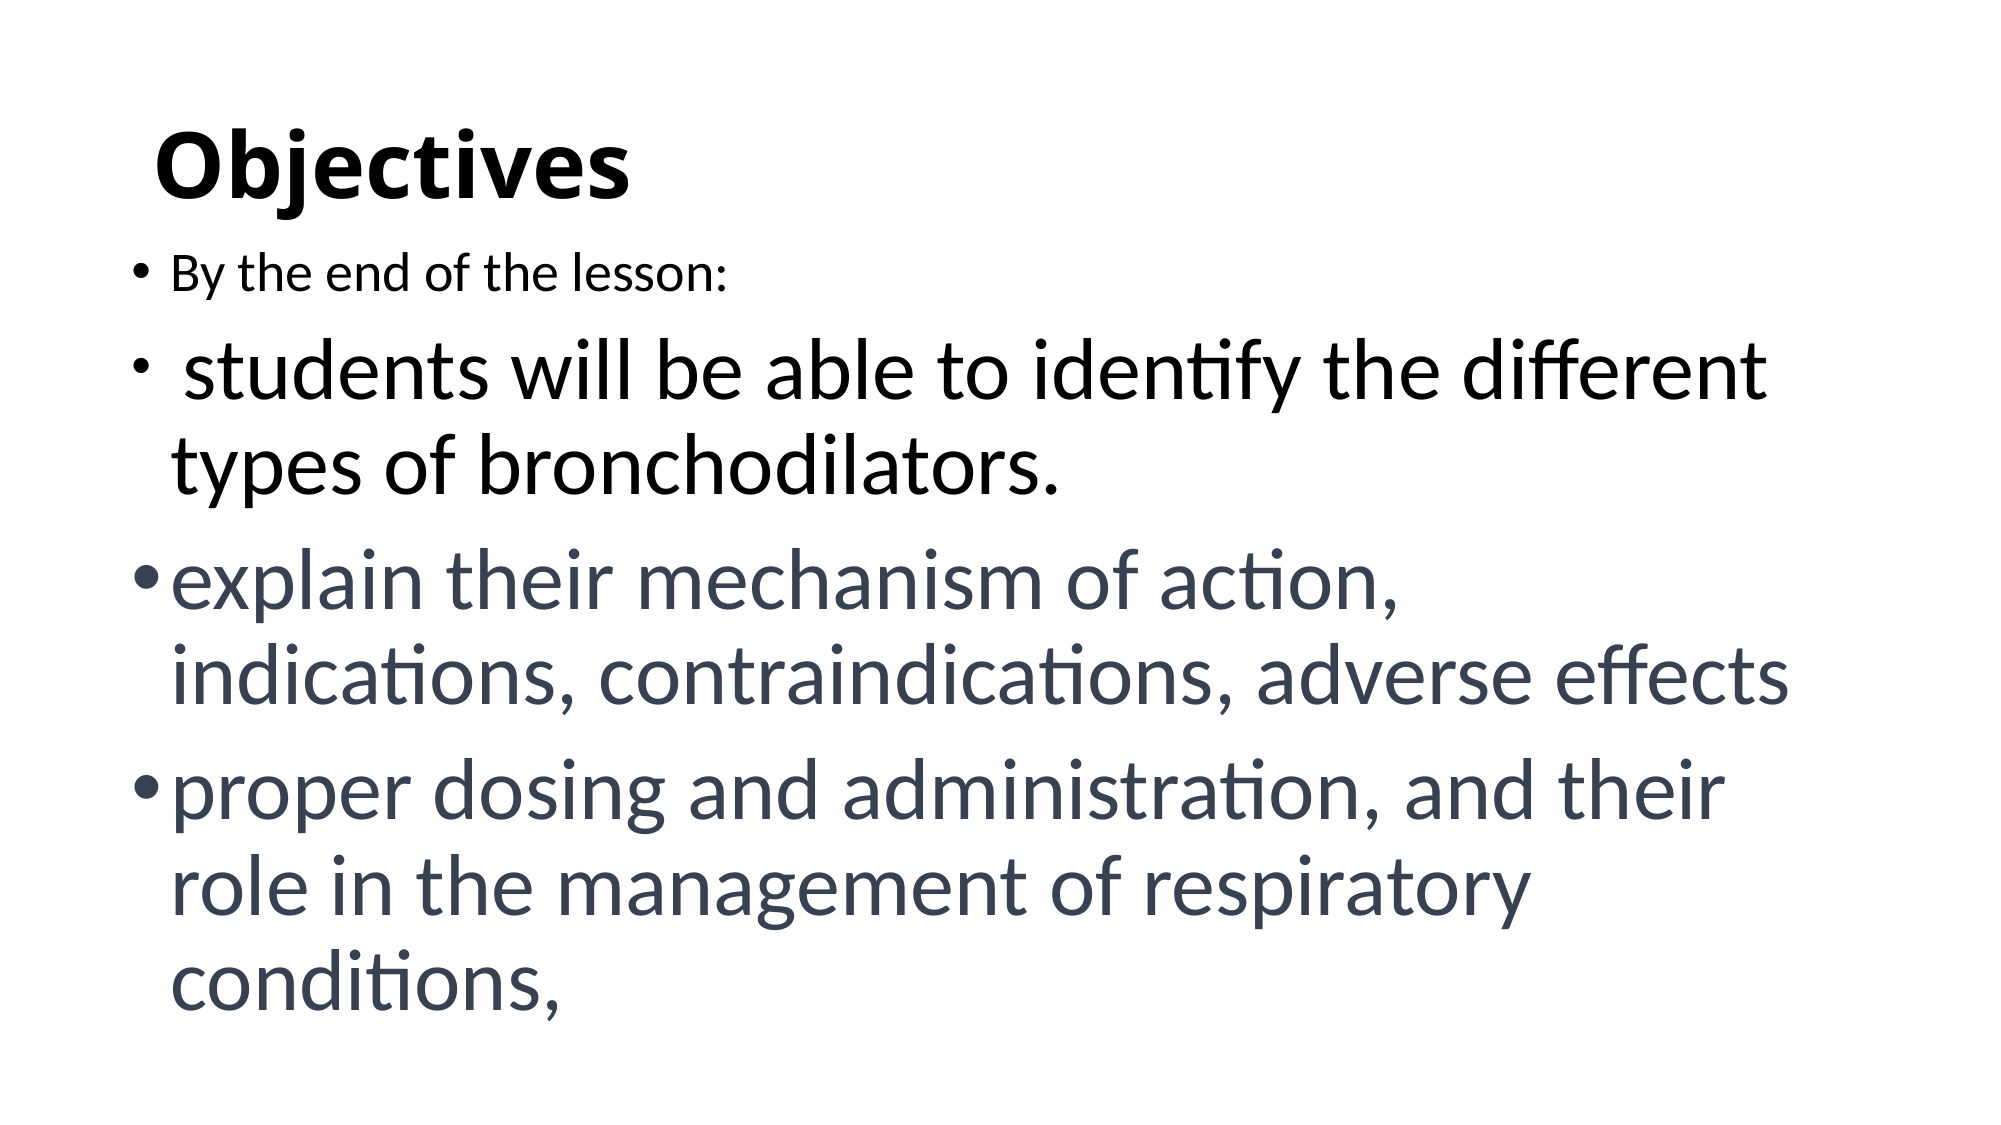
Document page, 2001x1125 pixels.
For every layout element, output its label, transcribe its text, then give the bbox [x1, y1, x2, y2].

title Objectives [137, 59, 1863, 278]
list By the end of the lesson: students will be able to identify the different types of bronchodilators. explain their mechanism of action, indications, contraindications, adverse effects proper dosing and administration, and their role in the management of respiratory conditions, [116, 235, 1842, 1047]
